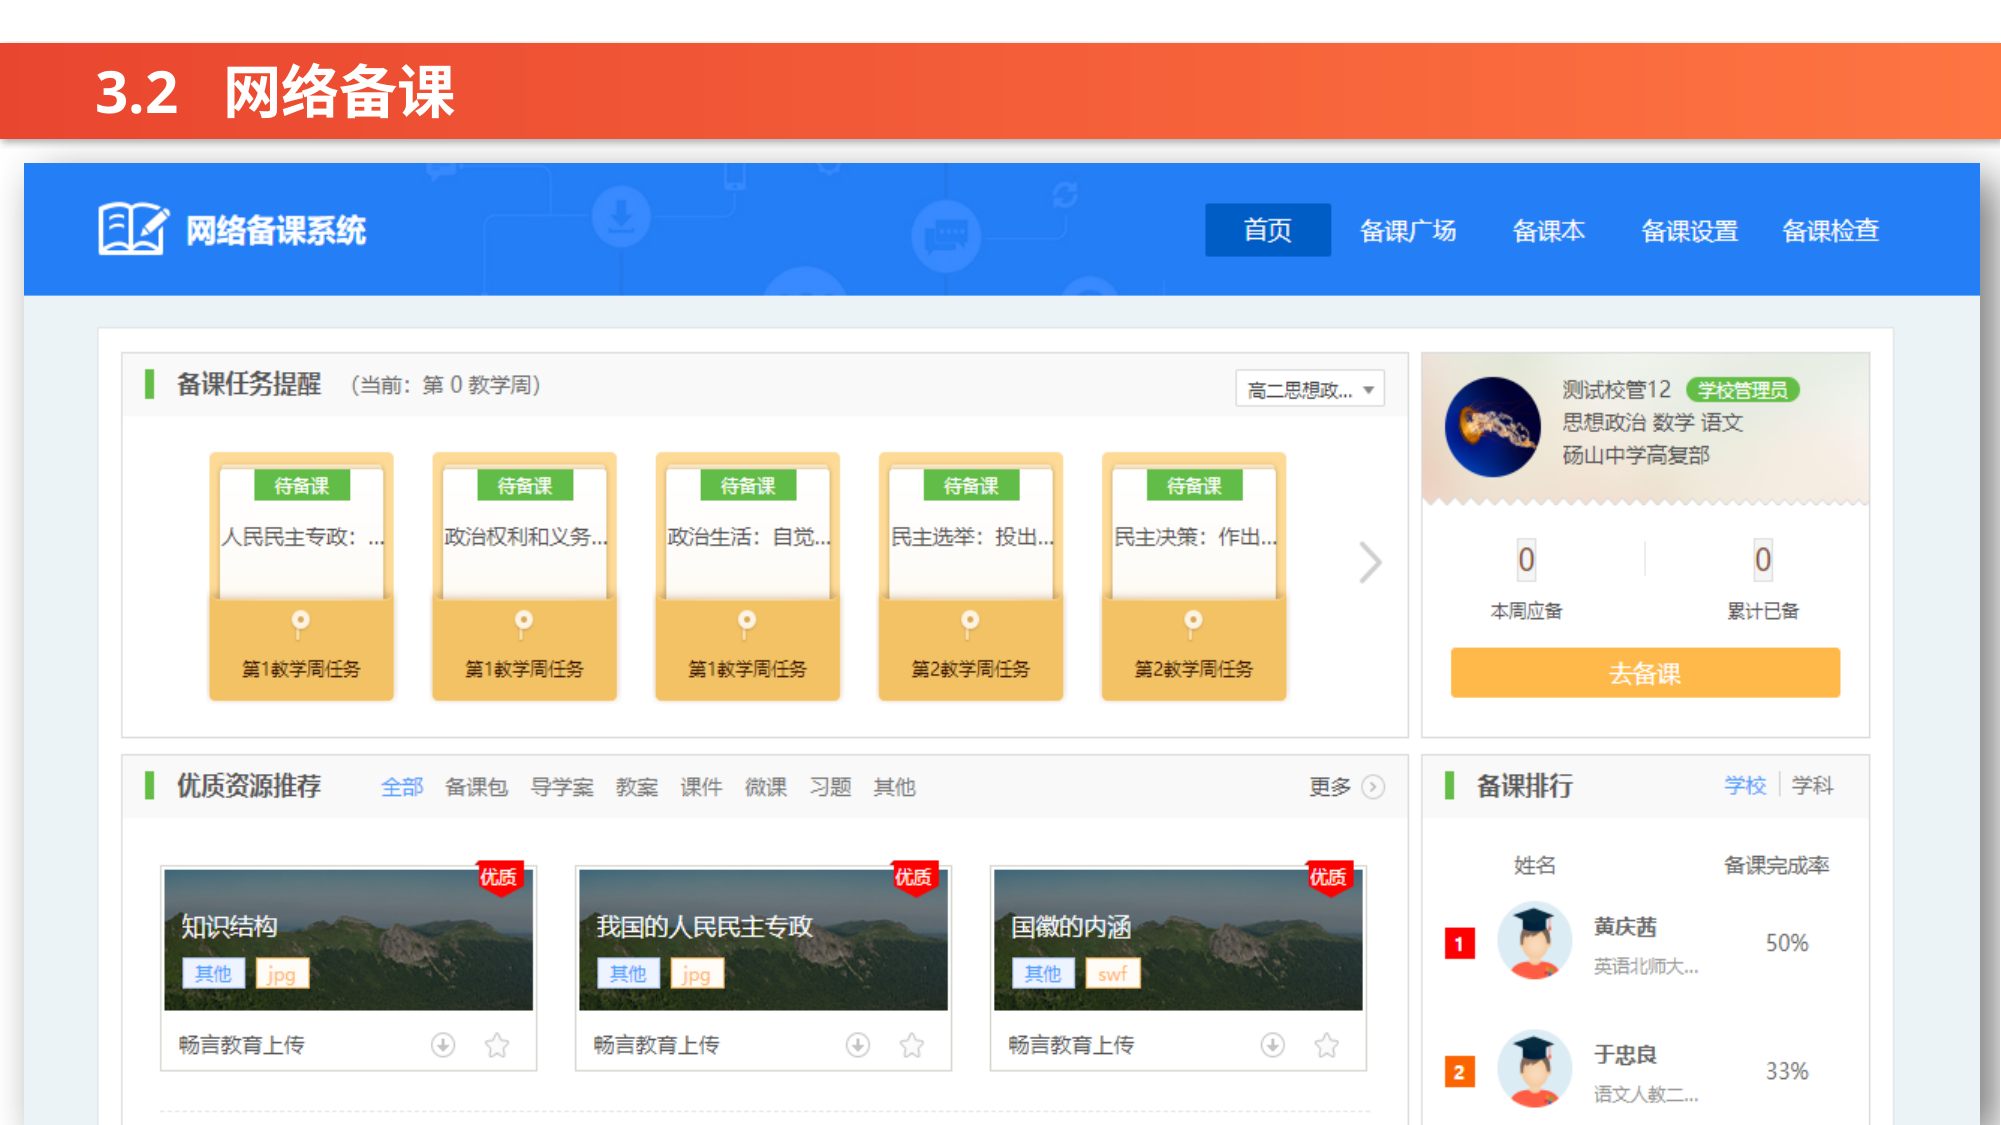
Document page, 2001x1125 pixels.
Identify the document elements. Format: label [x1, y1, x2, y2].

text_box [0, 43, 2000, 139]
picture [23, 163, 1981, 1125]
